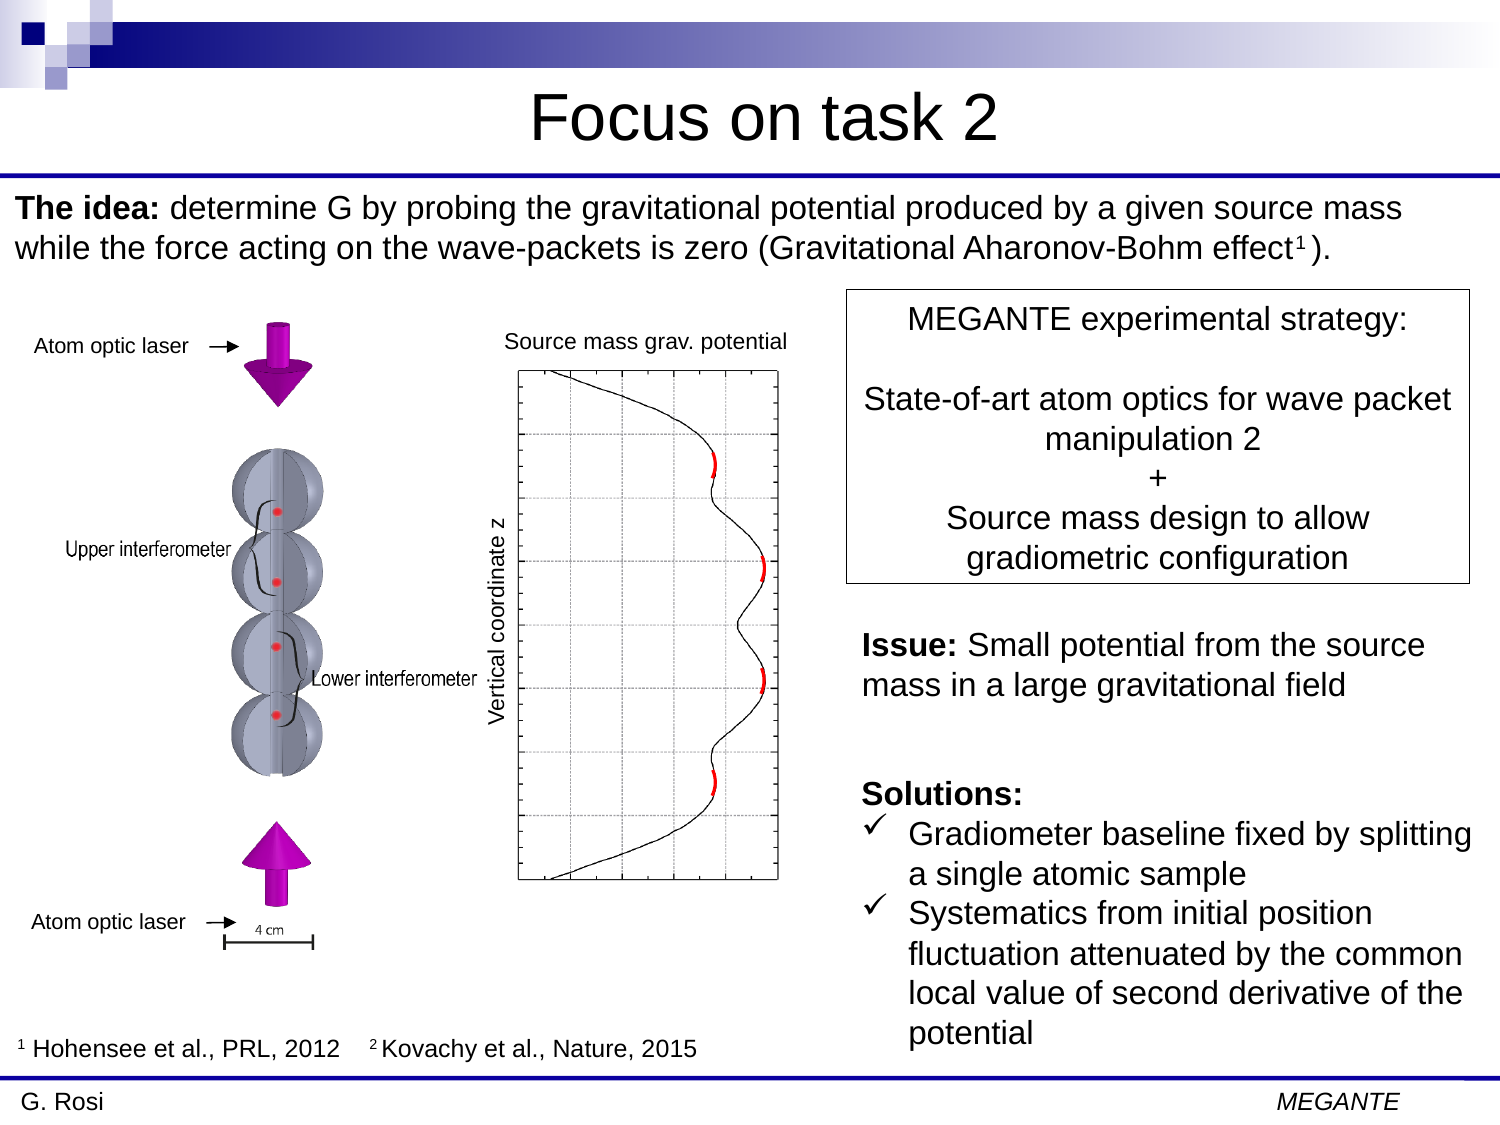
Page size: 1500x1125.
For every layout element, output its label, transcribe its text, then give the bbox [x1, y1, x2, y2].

text_box The idea: determine G by probing the gravitational potential produced by a given source mass while the force acting on the wave-packets is zero (Gravitational Aharonov-Bohm effect1 ). [0, 178, 1482, 274]
text_box G. Rosi MEGANTE [5, 1078, 1500, 1123]
text_box Solutions: Gradiometer baseline fixed by splitting a single atomic sample Systematics from initial position fluctuation attenuated by the common local value of second derivative of the potential [846, 764, 1489, 1059]
text_box 1 Hohensee et al., PRL, 2012 2 Kovachy et al., Nature, 2015 [2, 1021, 1112, 1070]
text_box Atom optic laser [16, 900, 59, 941]
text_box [64, 304, 815, 950]
text_box MEGANTE experimental strategy: State-of-art atom optics for wave packet manipulation 2 + Source mass design to allow gradiometric configuration [846, 289, 1470, 584]
text_box Issue: Small potential from the source mass in a large gravitational field [847, 615, 1490, 711]
text_box Atom optic laser [19, 324, 59, 366]
text_box Focus on task 2 [514, 65, 1016, 161]
